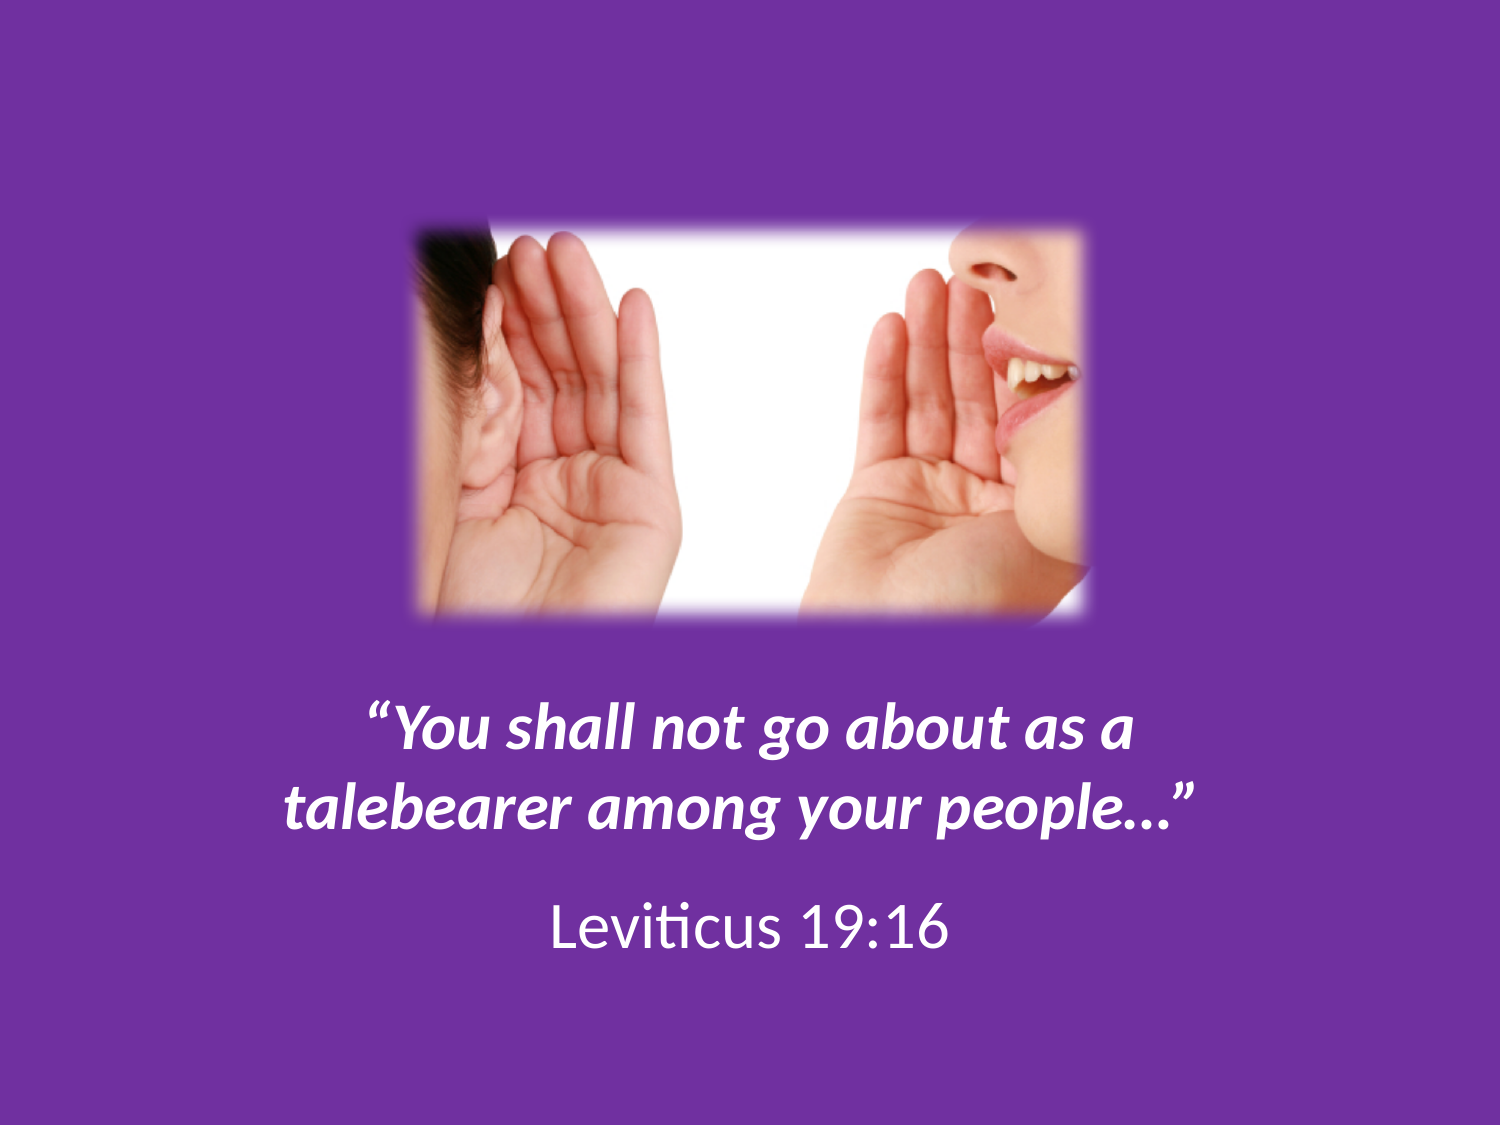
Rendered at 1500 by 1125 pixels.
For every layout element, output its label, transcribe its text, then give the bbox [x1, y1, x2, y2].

picture [399, 212, 1101, 632]
list “You shall not go about as a talebearer among your people…” Leviticus 19:16 [237, 675, 1263, 980]
